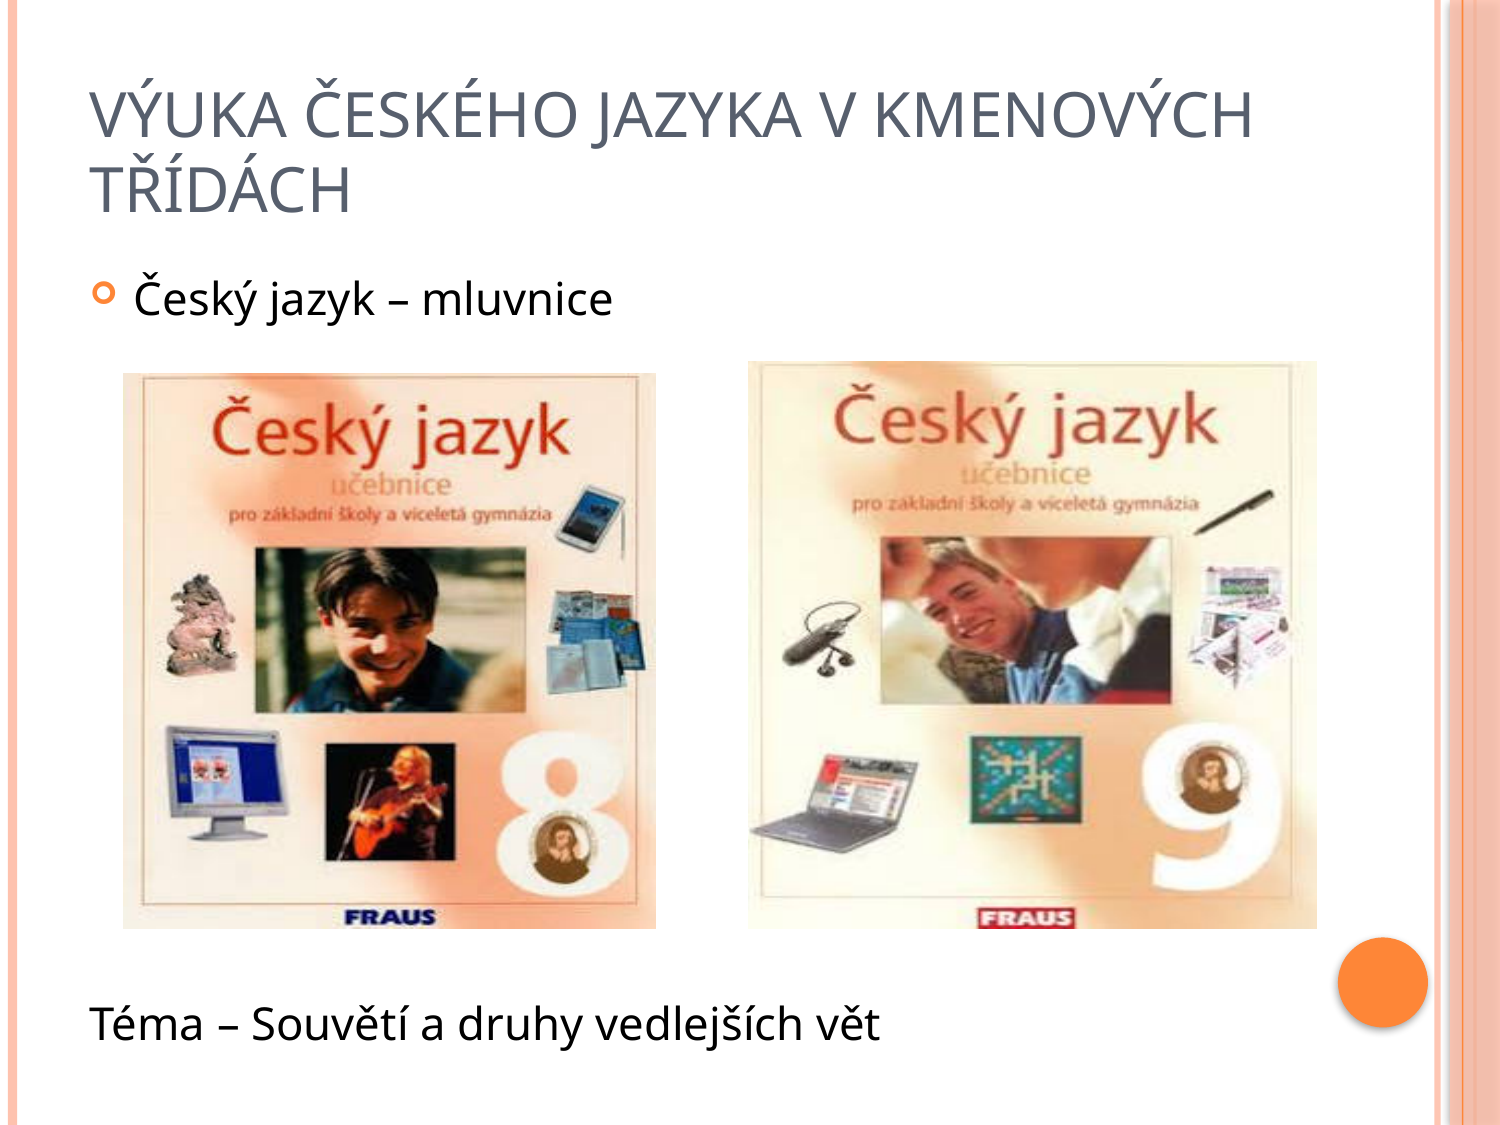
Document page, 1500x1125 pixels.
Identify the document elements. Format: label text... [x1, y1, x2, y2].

list Český jazyk – mluvnice Téma – Souvětí a druhy vedlejších vět [75, 262, 1300, 1062]
picture [747, 361, 1318, 930]
picture [123, 372, 656, 930]
title Výuka českého jazyka v kmenových třídách [75, 45, 1300, 233]
